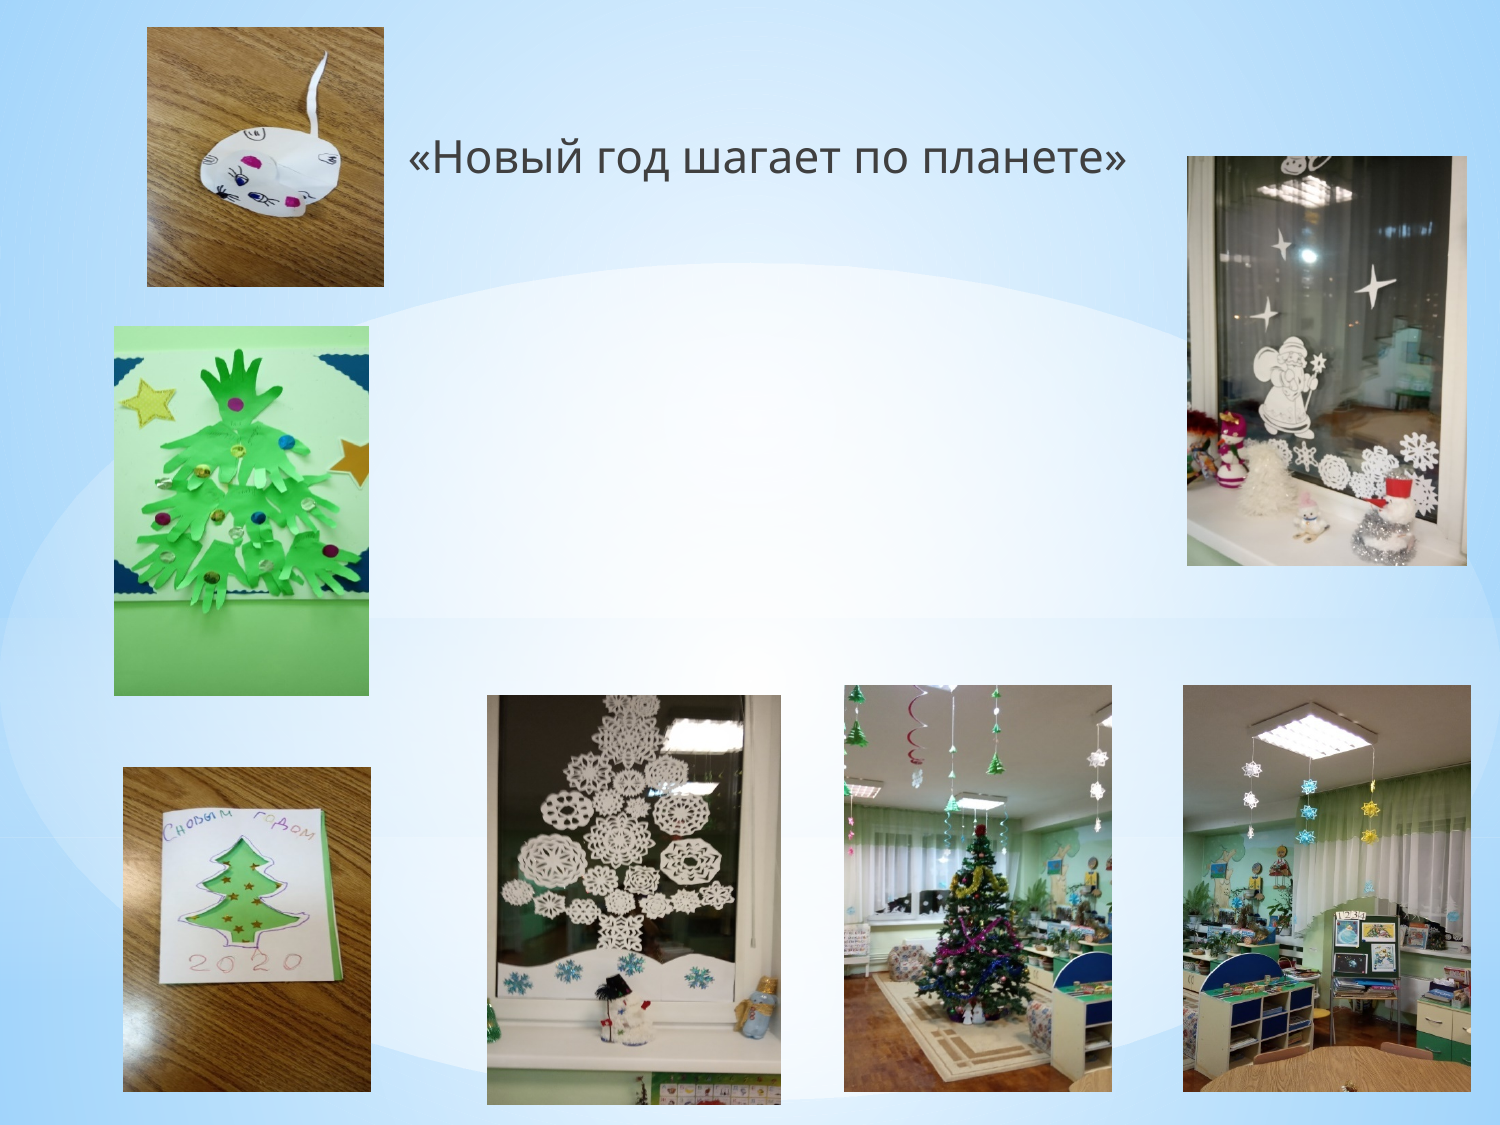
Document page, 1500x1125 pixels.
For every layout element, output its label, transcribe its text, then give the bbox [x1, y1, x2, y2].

picture [1182, 685, 1471, 1092]
picture [358, 553, 369, 589]
picture [1186, 156, 1467, 567]
list «Новый год шагает по планете» [187, 120, 1238, 690]
picture [123, 767, 372, 1092]
picture [843, 684, 1112, 1092]
picture [114, 326, 369, 696]
picture [486, 695, 782, 1106]
picture [147, 27, 384, 287]
